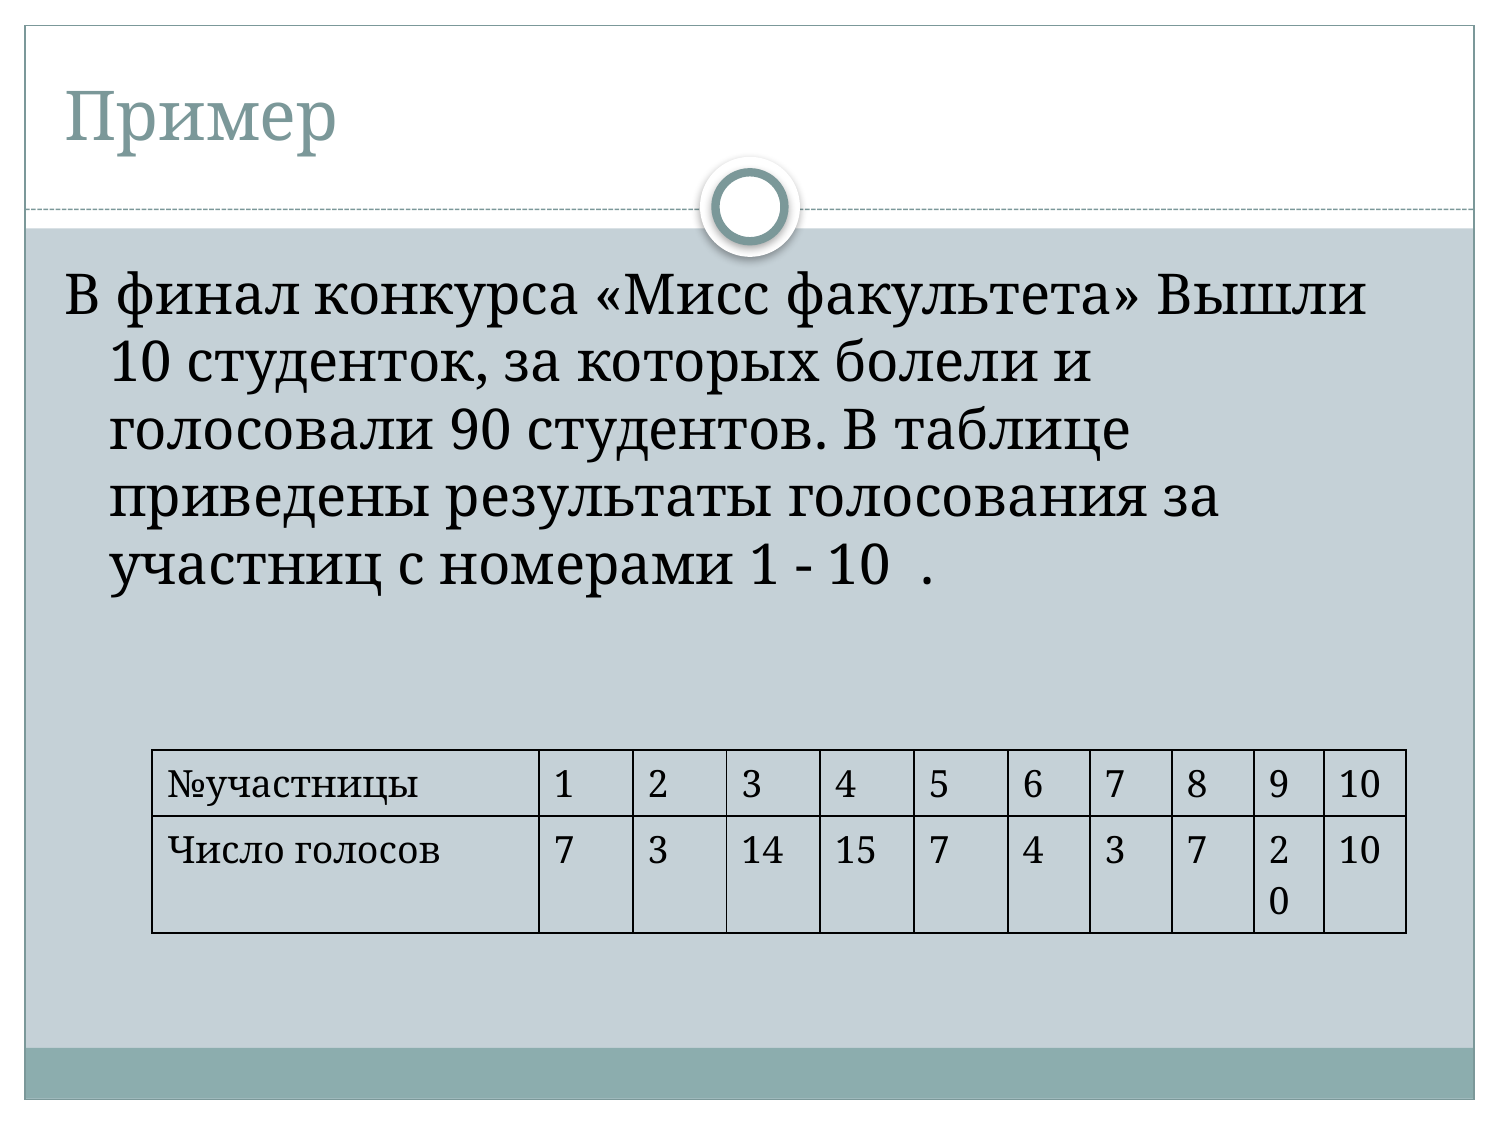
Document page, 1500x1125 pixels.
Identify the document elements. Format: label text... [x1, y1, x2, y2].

table_header 5 [915, 751, 1007, 815]
table_cell 15 [821, 817, 913, 932]
table_header 8 [1173, 751, 1253, 815]
table_header 1 [540, 751, 632, 815]
table_cell 7 [915, 817, 1007, 932]
table_cell 3 [1091, 817, 1171, 932]
table_cell Число голосов [153, 817, 538, 932]
table_header 10 [1325, 751, 1405, 815]
table_header 9 [1255, 751, 1323, 815]
table_cell 7 [540, 817, 632, 932]
table_header 7 [1091, 751, 1171, 815]
table_cell 7 [1173, 817, 1253, 932]
table_header №участницы [153, 751, 538, 815]
table_header 6 [1009, 751, 1089, 815]
table_cell 14 [727, 817, 819, 932]
table_header 4 [821, 751, 913, 815]
list В финал конкурса «Мисс факультета» Вышли 10 студенток, за которых болели и голосовали 90 студентов. В таблице приведены результаты голосования за участниц с номерами 1 - 10 . [49, 250, 1445, 1001]
title Пример [49, 37, 1450, 162]
table_header 3 [727, 751, 819, 815]
table_cell 10 [1325, 817, 1405, 932]
table_cell 20 [1255, 817, 1323, 932]
table_header 2 [634, 751, 726, 815]
table_cell 3 [634, 817, 726, 932]
table_cell 4 [1009, 817, 1089, 932]
